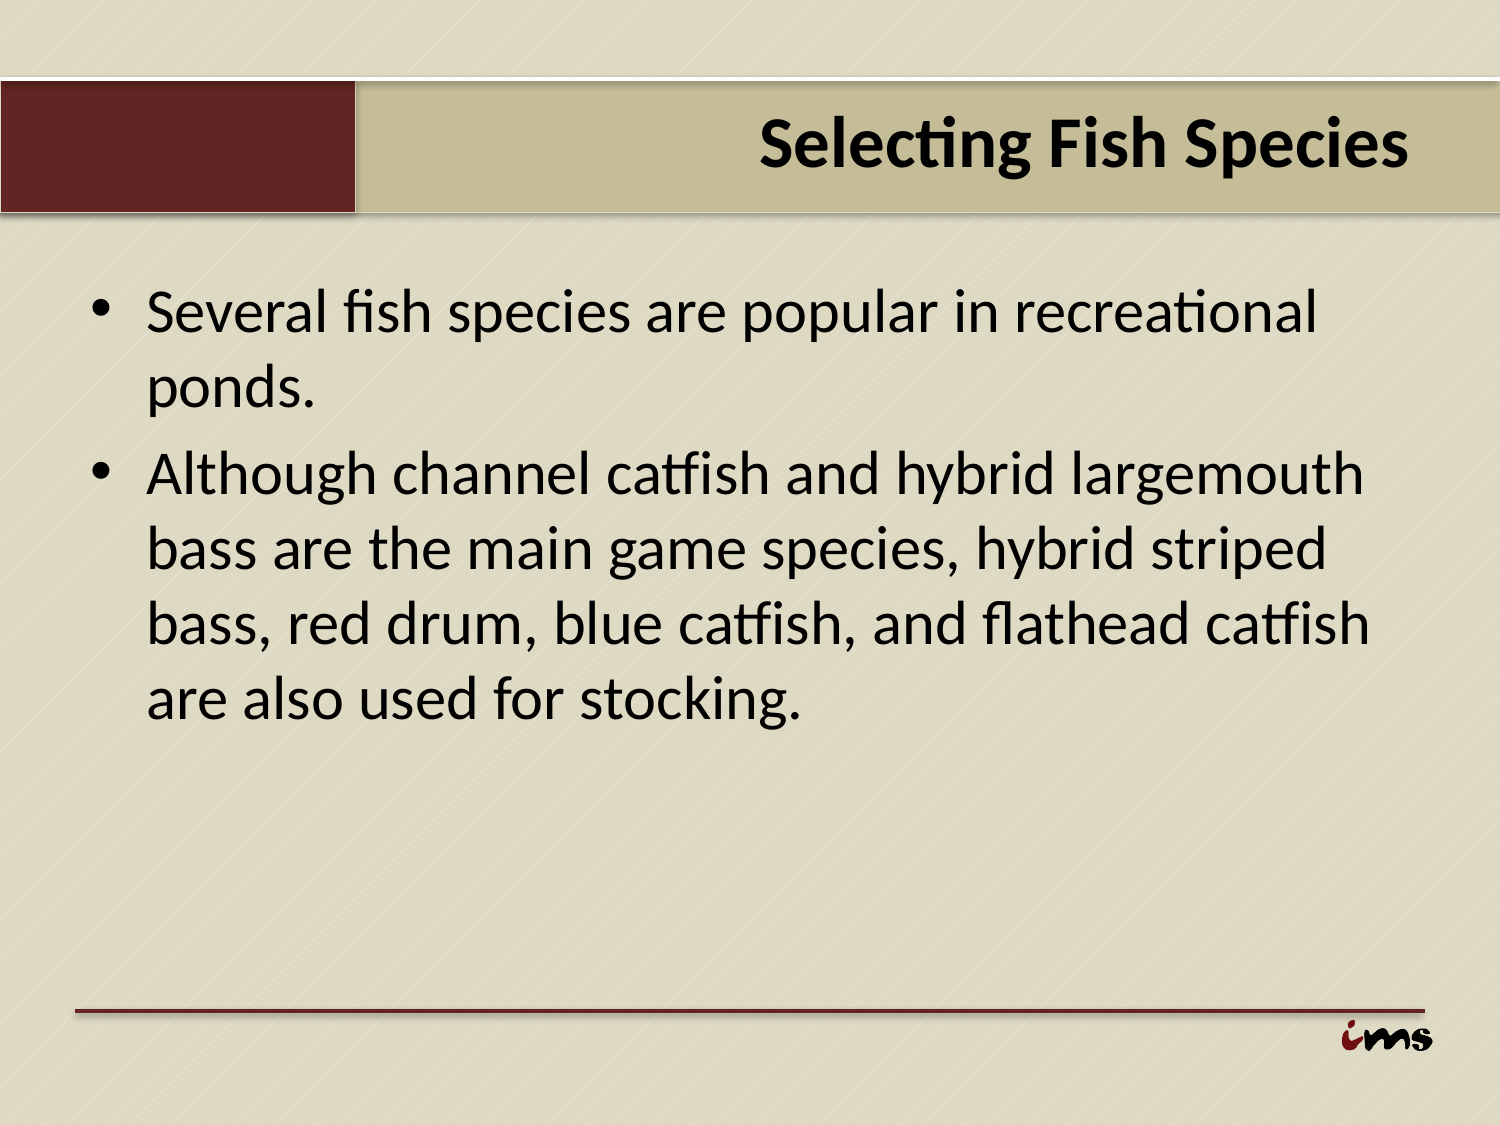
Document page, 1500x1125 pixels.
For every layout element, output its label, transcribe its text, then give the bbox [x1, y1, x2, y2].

list Several fish species are popular in recreational ponds. Although channel catfish and hybrid largemouth bass are the main game species, hybrid striped bass, red drum, blue catfish, and flathead catfish are also used for stocking. [75, 262, 1425, 1005]
picture [1339, 1017, 1434, 1053]
title Selecting Fish Species [355, 45, 1425, 233]
